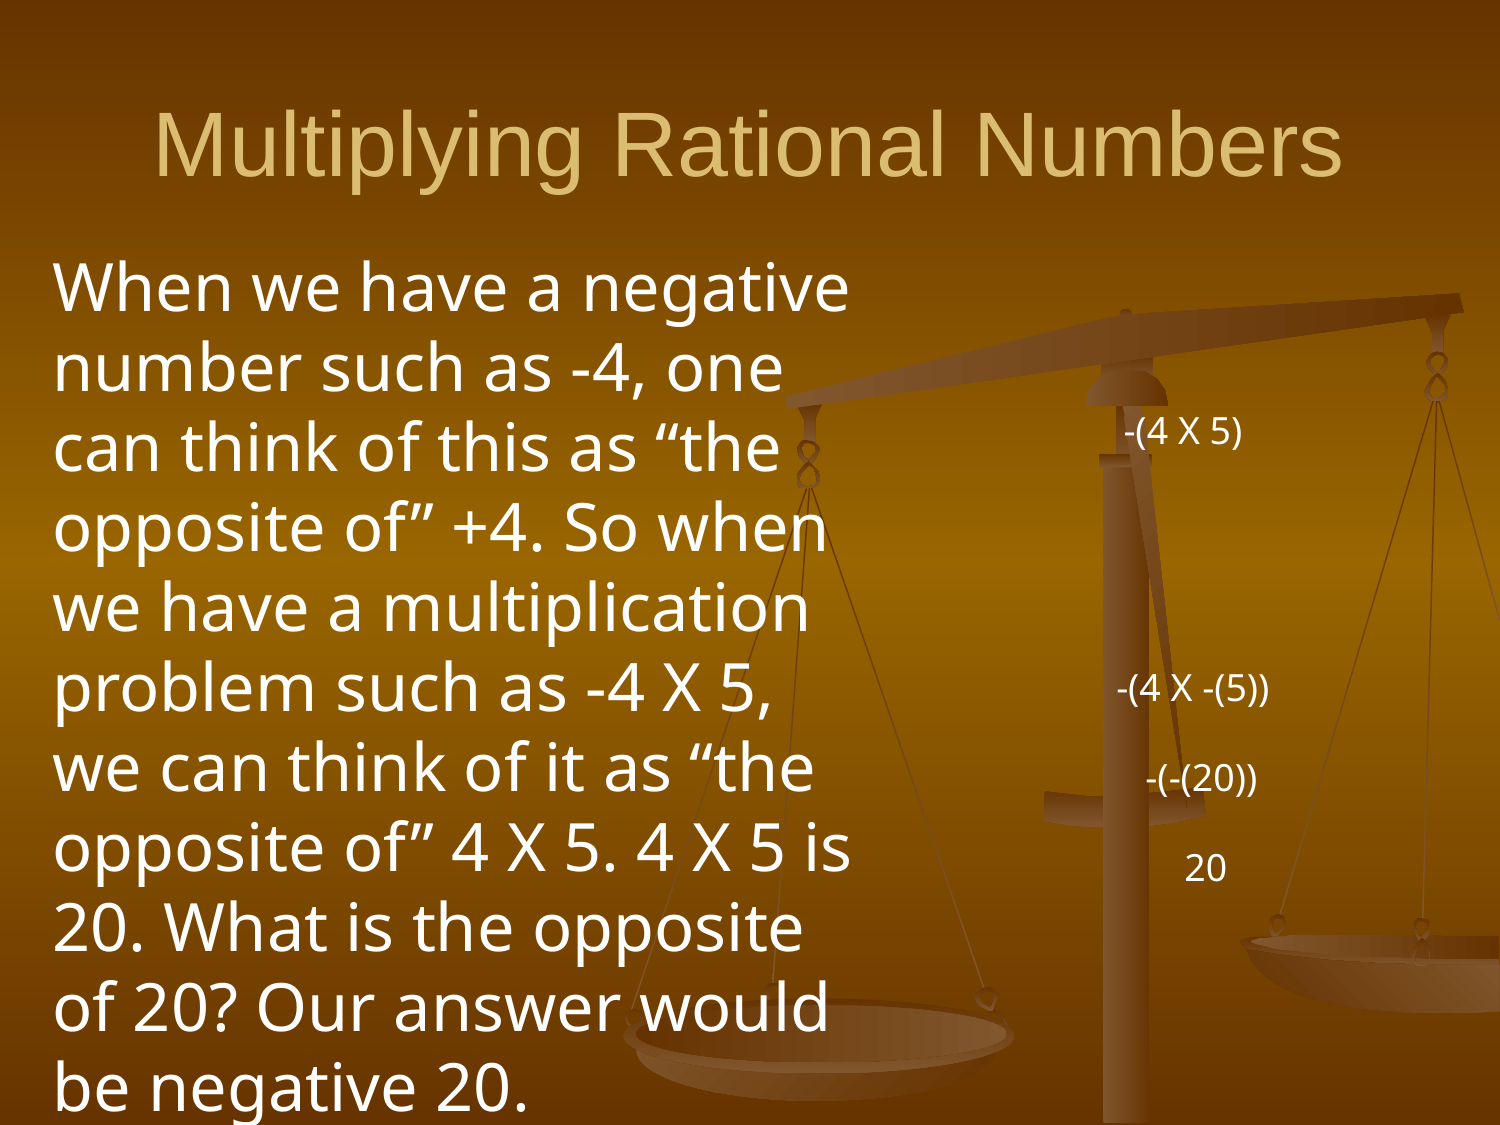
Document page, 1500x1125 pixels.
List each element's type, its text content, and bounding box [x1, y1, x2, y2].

title Multiplying Rational Numbers [74, 45, 1426, 234]
text_box -(4 X 5) [1108, 399, 1258, 460]
text_box -(4 X -(5)) -(-(20)) 20 [1101, 656, 1285, 897]
text_box When we have a negative number such as -4, one can think of this as “the opposite of” +4. So when we have a multiplication problem such as -4 X 5, we can think of it as “the opposite of” 4 X 5. 4 X 5 is 20. What is the opposite of 20? Our answer would be negative 20. [37, 237, 888, 1125]
